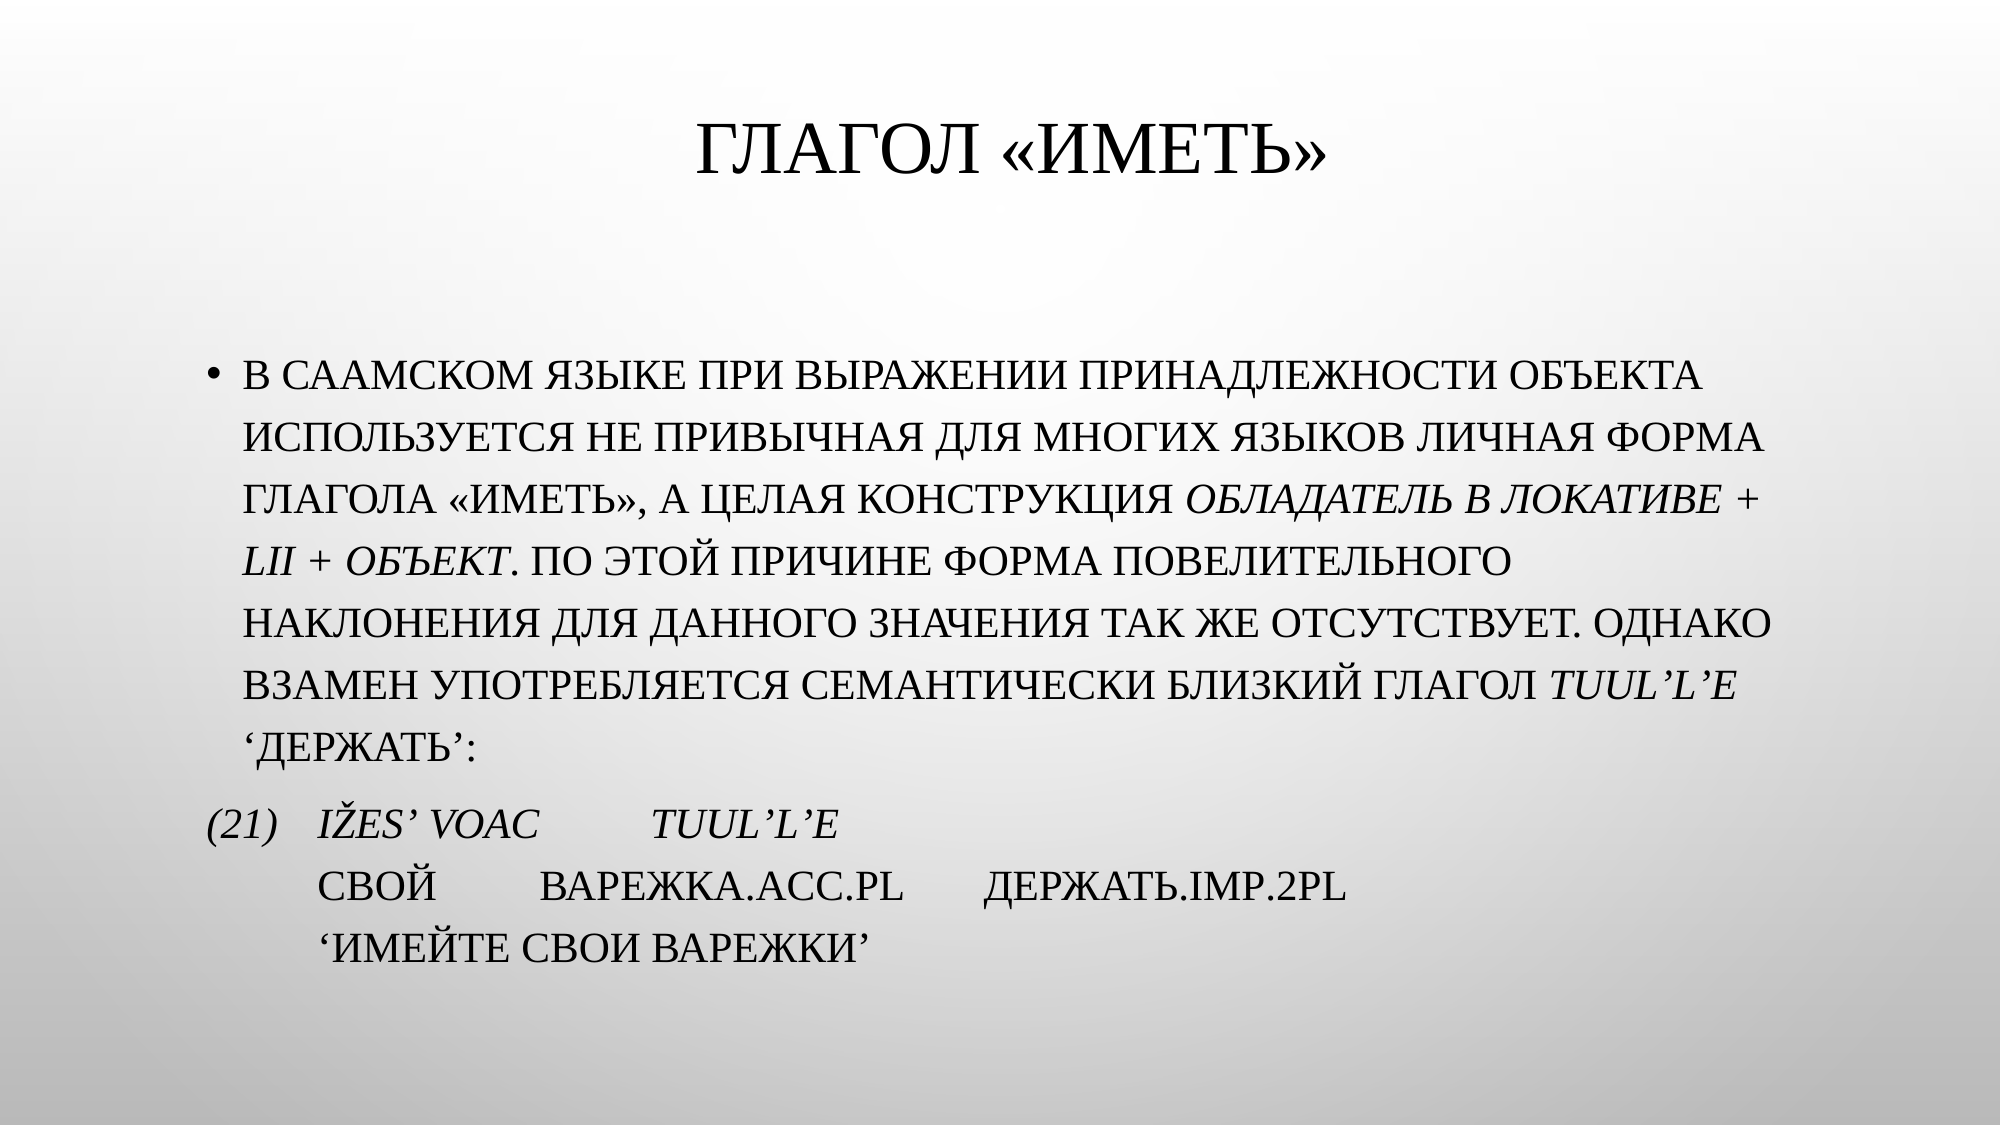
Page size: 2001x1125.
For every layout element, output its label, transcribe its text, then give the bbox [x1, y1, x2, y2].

title Глагол «иметь» [225, 27, 1800, 271]
list В саамском языке при выражении принадлежности объекта используется не привычная для многих языков личная форма глагола «иметь», а целая конструкция обладатель в локативе + lii + объект. По этой причине форма повелительного наклонения для данного значения так же отсутствует. Однако взамен употребляется семантически близкий глагол tuul’l’e ‘держать’: (21) ižes’ voac tuul’l’e свой варежка.acc.pl держать.imp.2pl ‘имейте свои варежки’ [191, 328, 1834, 986]
picture [0, 0, 2000, 1125]
